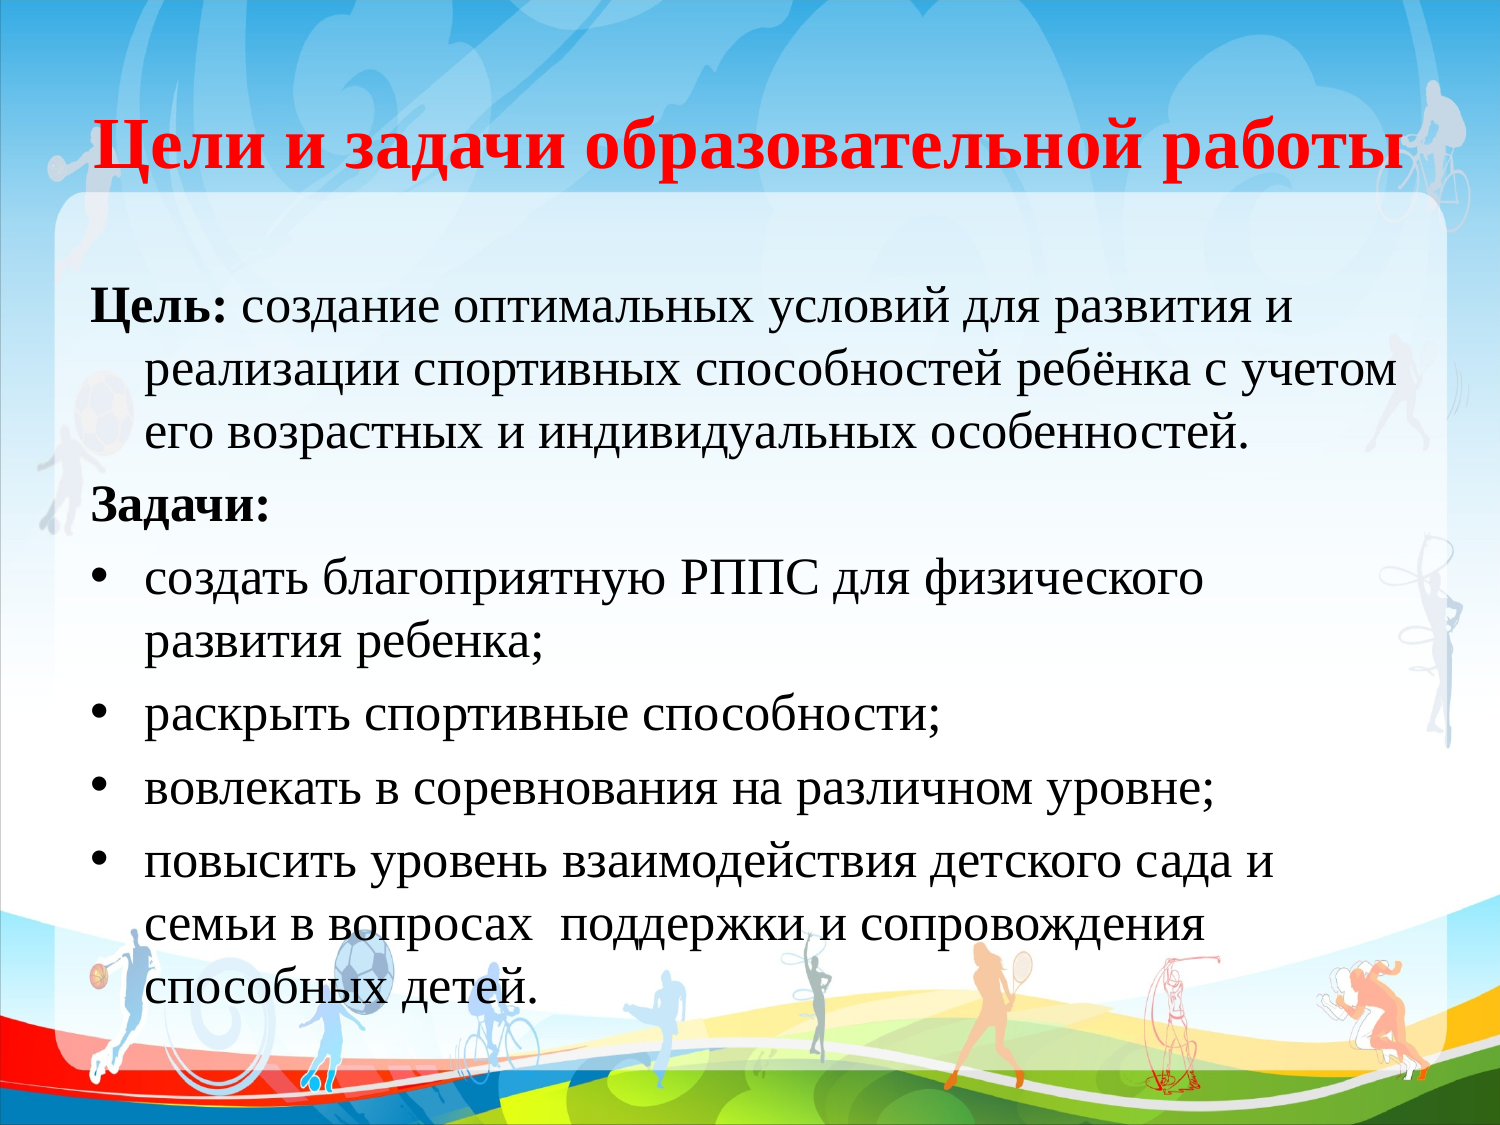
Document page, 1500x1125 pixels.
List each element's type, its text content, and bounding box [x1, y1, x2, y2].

list Цель: создание оптимальных условий для развития и реализации спортивных способностей ребёнка с учетом его возрастных и индивидуальных особенностей. Задачи: создать благоприятную РППС для физического развития ребенка; раскрыть спортивные способности; вовлекать в соревнования на различном уровне; повысить уровень взаимодействия детского сада и семьи в вопросах поддержки и сопровождения способных детей. [75, 262, 1424, 1083]
title Цели и задачи образовательной работы [75, 45, 1425, 233]
picture [0, 0, 1500, 1125]
